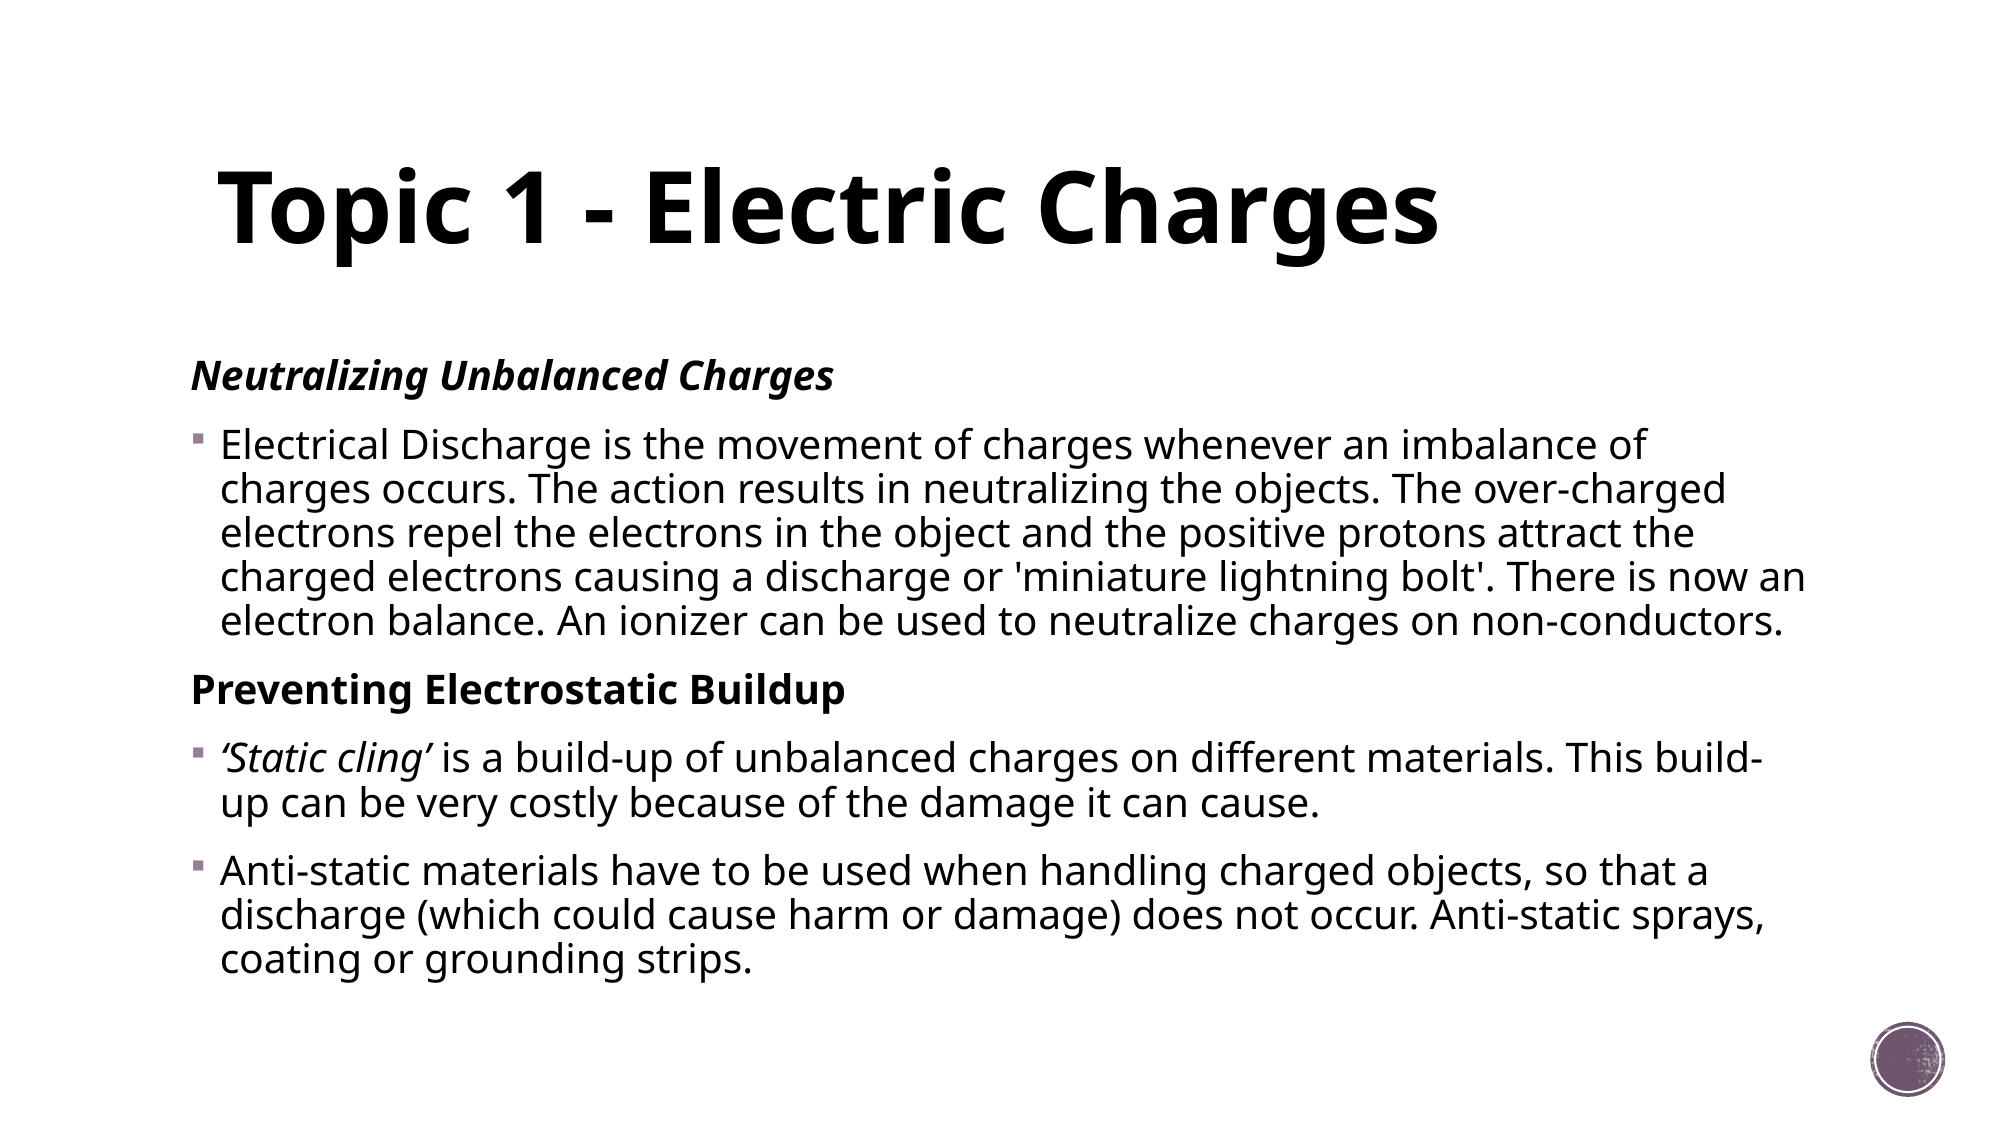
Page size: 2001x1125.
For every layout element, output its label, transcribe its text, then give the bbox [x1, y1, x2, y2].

list Neutralizing Unbalanced Charges Electrical Discharge is the movement of charges whenever an imbalance of charges occurs. The action results in neutralizing the objects. The over-charged electrons repel the electrons in the object and the positive protons attract the charged electrons causing a discharge or 'miniature lightning bolt'. There is now an electron balance. An ionizer can be used to neutralize charges on non-conductors. Preventing Electrostatic Buildup ‘Static cling’ is a build-up of unbalanced charges on different materials. This build-up can be very costly because of the damage it can cause. Anti-static materials have to be used when handling charged objects, so that a discharge (which could cause harm or damage) does not occur. Anti-static sprays, coating or grounding strips. [175, 348, 1826, 1013]
title Topic 1 - Electric Charges [175, 79, 1826, 344]
